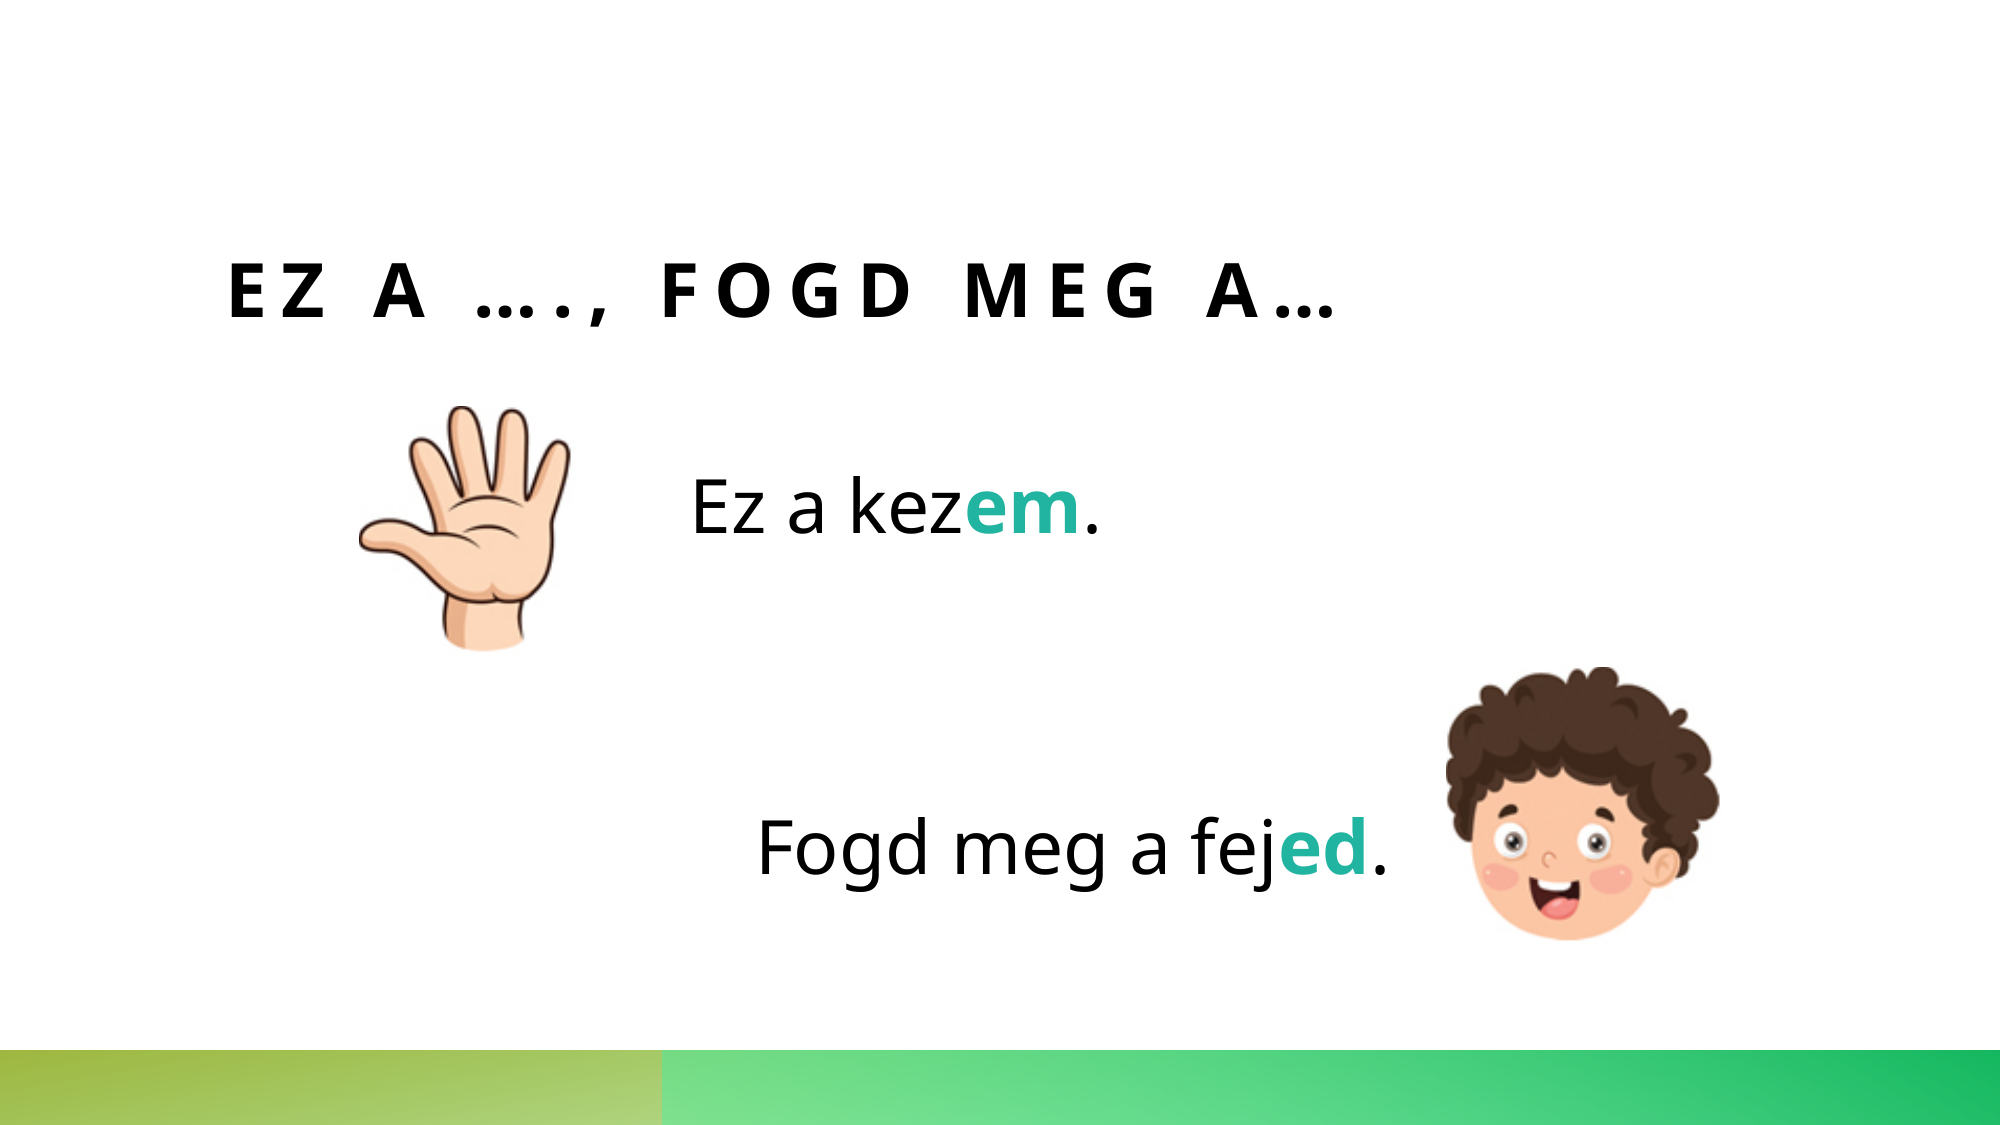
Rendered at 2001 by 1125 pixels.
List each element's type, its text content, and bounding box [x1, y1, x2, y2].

title Ez a …., fogd meg a… [225, 130, 1905, 333]
picture [1446, 667, 1724, 945]
text_box Ez a kezem. [675, 451, 1382, 557]
picture [359, 406, 575, 657]
text_box Fogd meg a fejed. [740, 791, 1446, 897]
